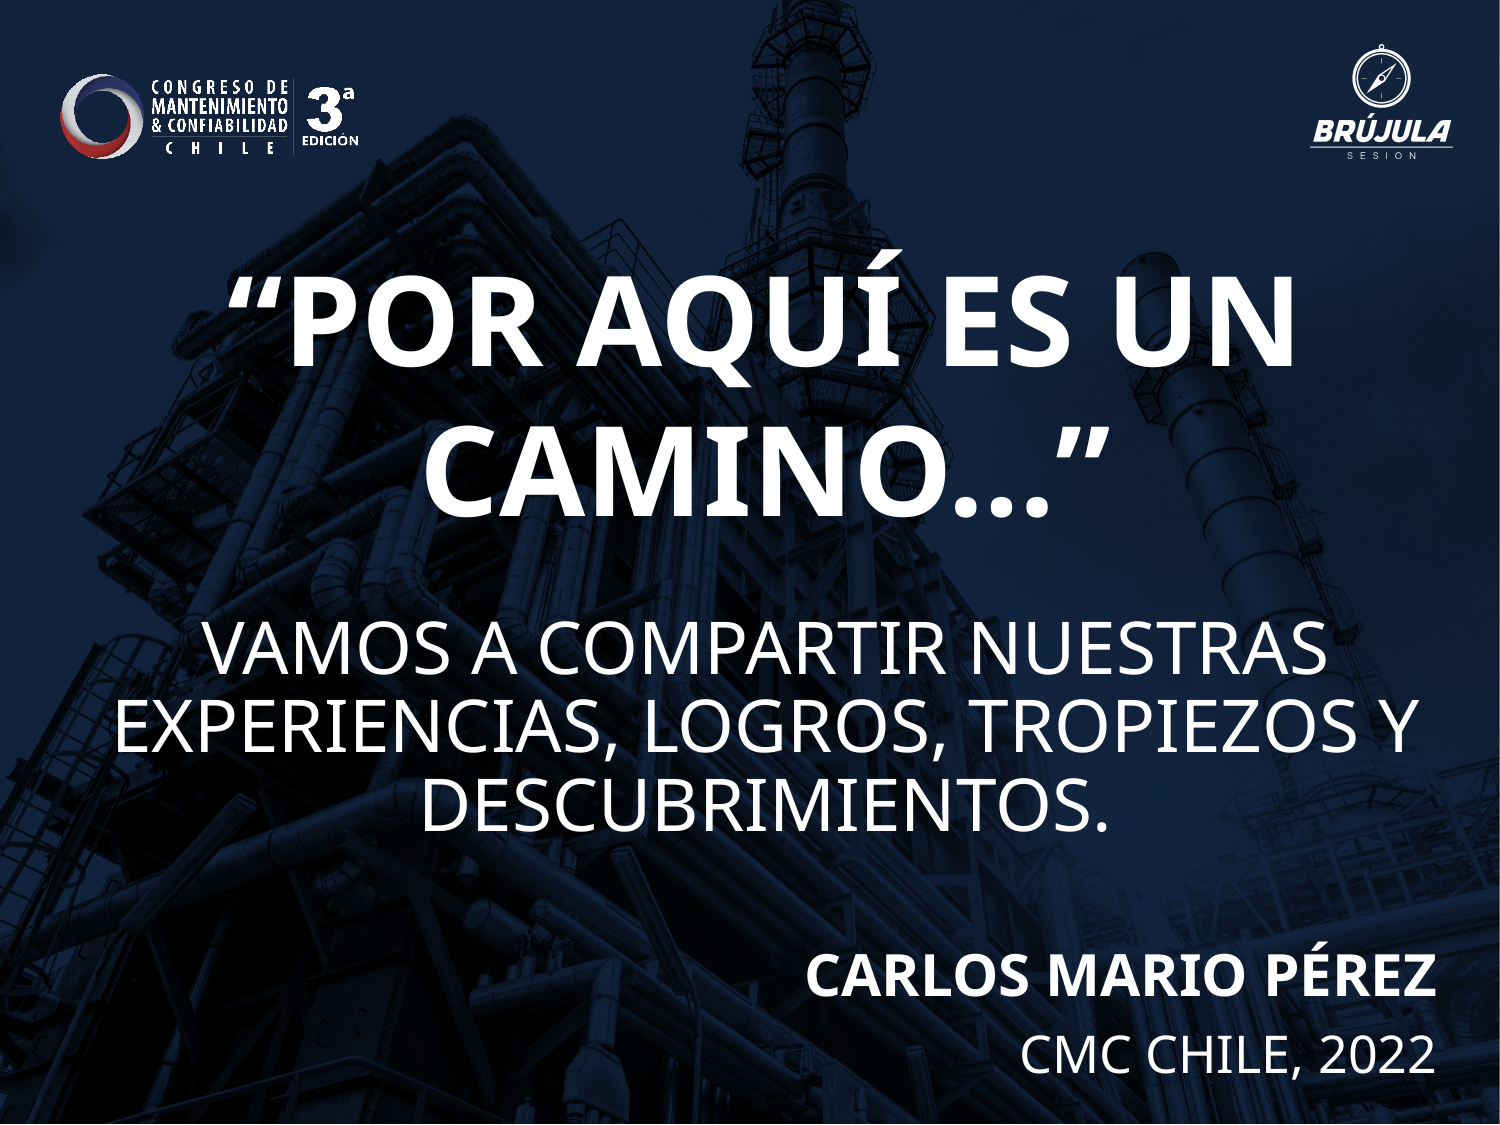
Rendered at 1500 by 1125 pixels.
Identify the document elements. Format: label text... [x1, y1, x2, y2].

text_box “POR AQUÍ ES UN CAMINO…” [53, 233, 1478, 849]
picture [0, 0, 1500, 1124]
text_box CARLOS MARIO PÉREZ CMC CHILE, 2022 [0, 930, 1453, 1081]
text_box VAMOS A COMPARTIR NUESTRAS EXPERIENCIAS, LOGROS, TROPIEZOS Y DESCUBRIMIENTOS. [78, 552, 1453, 855]
